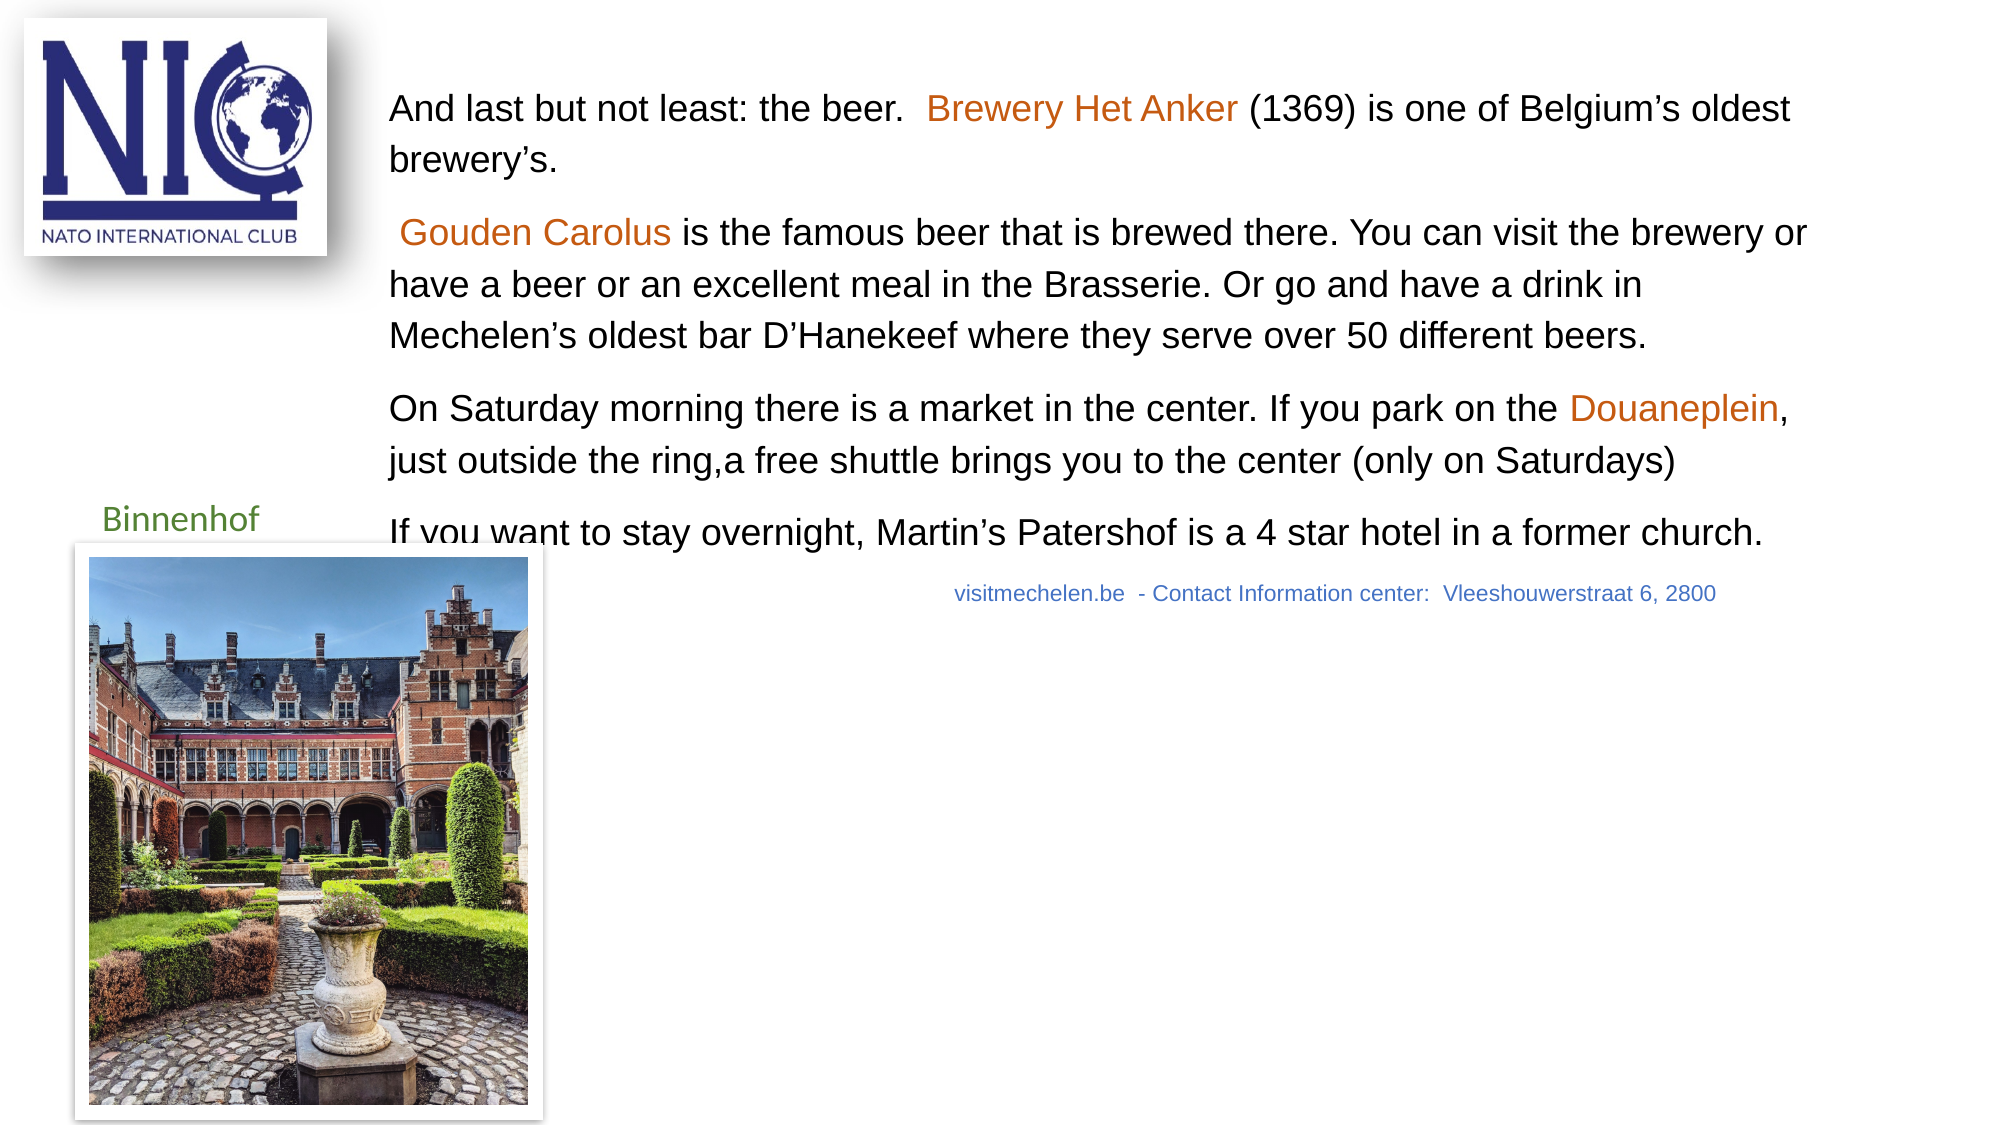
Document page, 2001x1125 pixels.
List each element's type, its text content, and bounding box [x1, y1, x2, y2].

text_box Binnenhof [87, 486, 582, 547]
picture [24, 18, 327, 256]
picture [89, 556, 529, 1106]
text_box And last but not least: the beer. Brewery Het Anker (1369) is one of Belgium’s oldest brewery’s. Gouden Carolus is the famous beer that is brewed there. You can visit the brewery or have a beer or an excellent meal in the Brasserie. Or go and have a drink in Mechelen’s oldest bar D’Hanekeef where they serve over 50 different beers. On Saturday morning there is a market in the center. If you park on the Douaneplein, just outside the ring,a free shuttle brings you to the center (only on Saturdays) If you want to stay overnight, Martin’s Patershof is a 4 star hotel in a former church. visitmechelen.be - Contact Information center: Vleeshouwerstraat 6, 2800 Mechelen [373, 69, 1834, 778]
